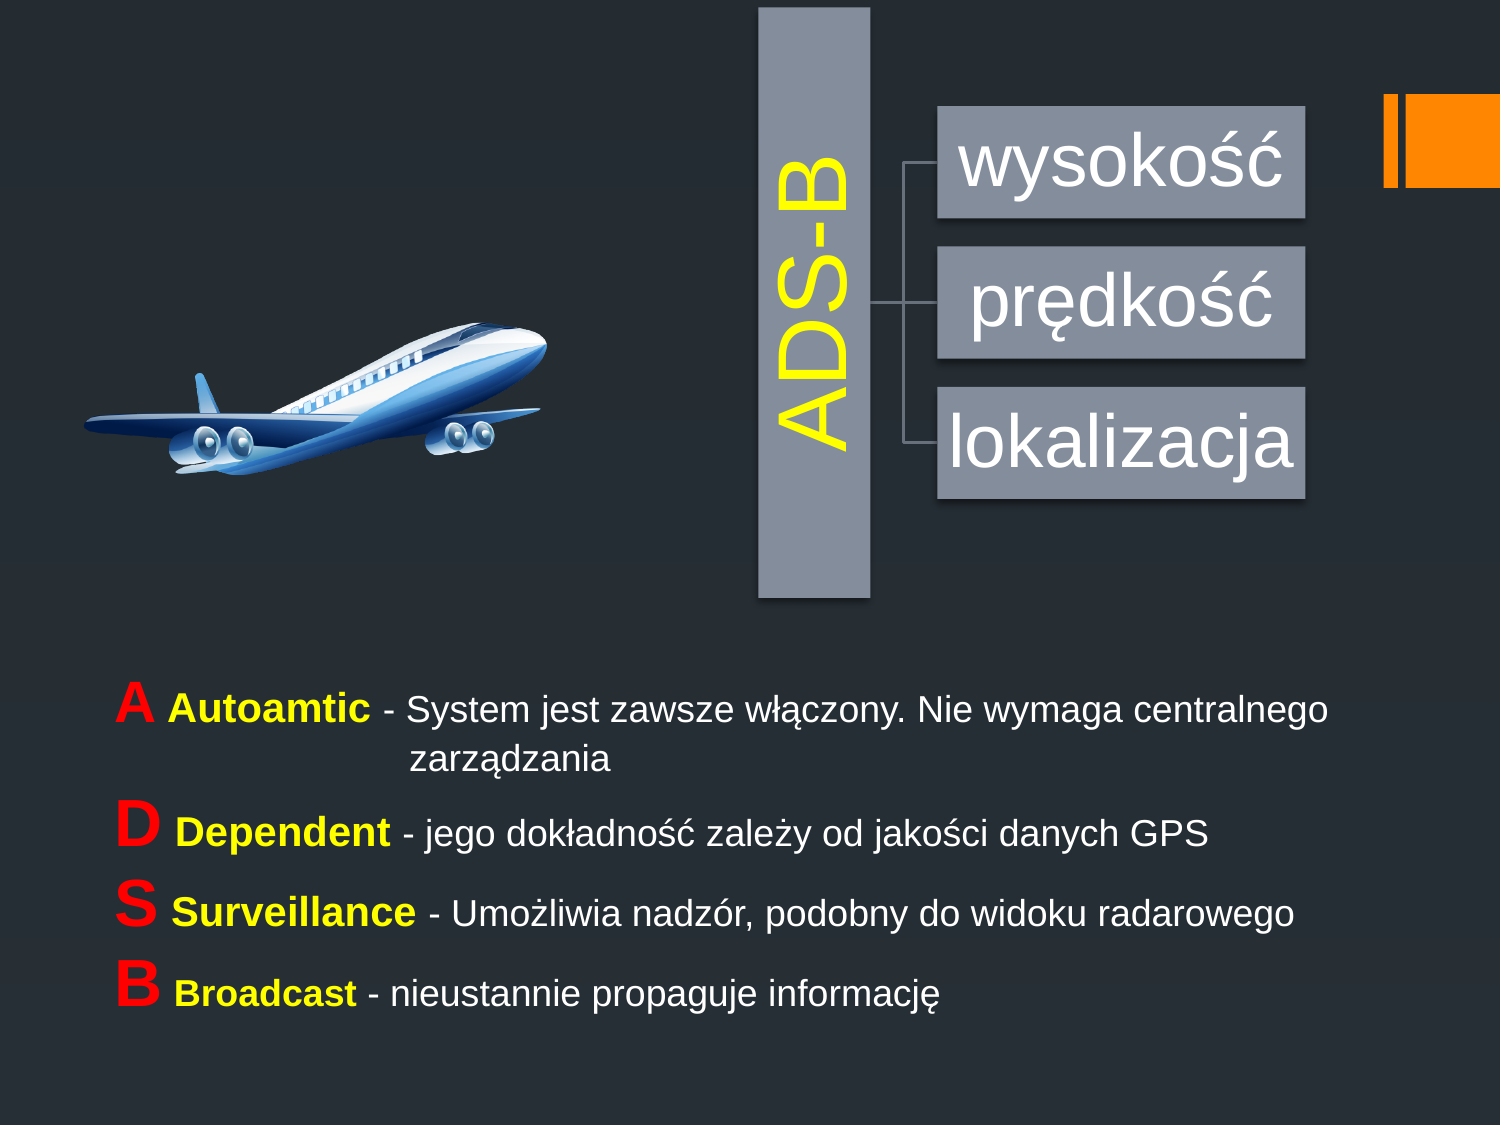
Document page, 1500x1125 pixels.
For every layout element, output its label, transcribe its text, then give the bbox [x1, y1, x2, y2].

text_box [560, 6, 1497, 599]
text_box A Autoamtic - System jest zawsze włączony. Nie wymaga centralnego zarządzania D Dependent - jego dokładność zależy od jakości danych GPS S Surveillance - Umożliwia nadzór, podobny do widoku radarowego B Broadcast - nieustannie propaguje informację [100, 656, 1436, 1027]
picture [76, 313, 562, 484]
